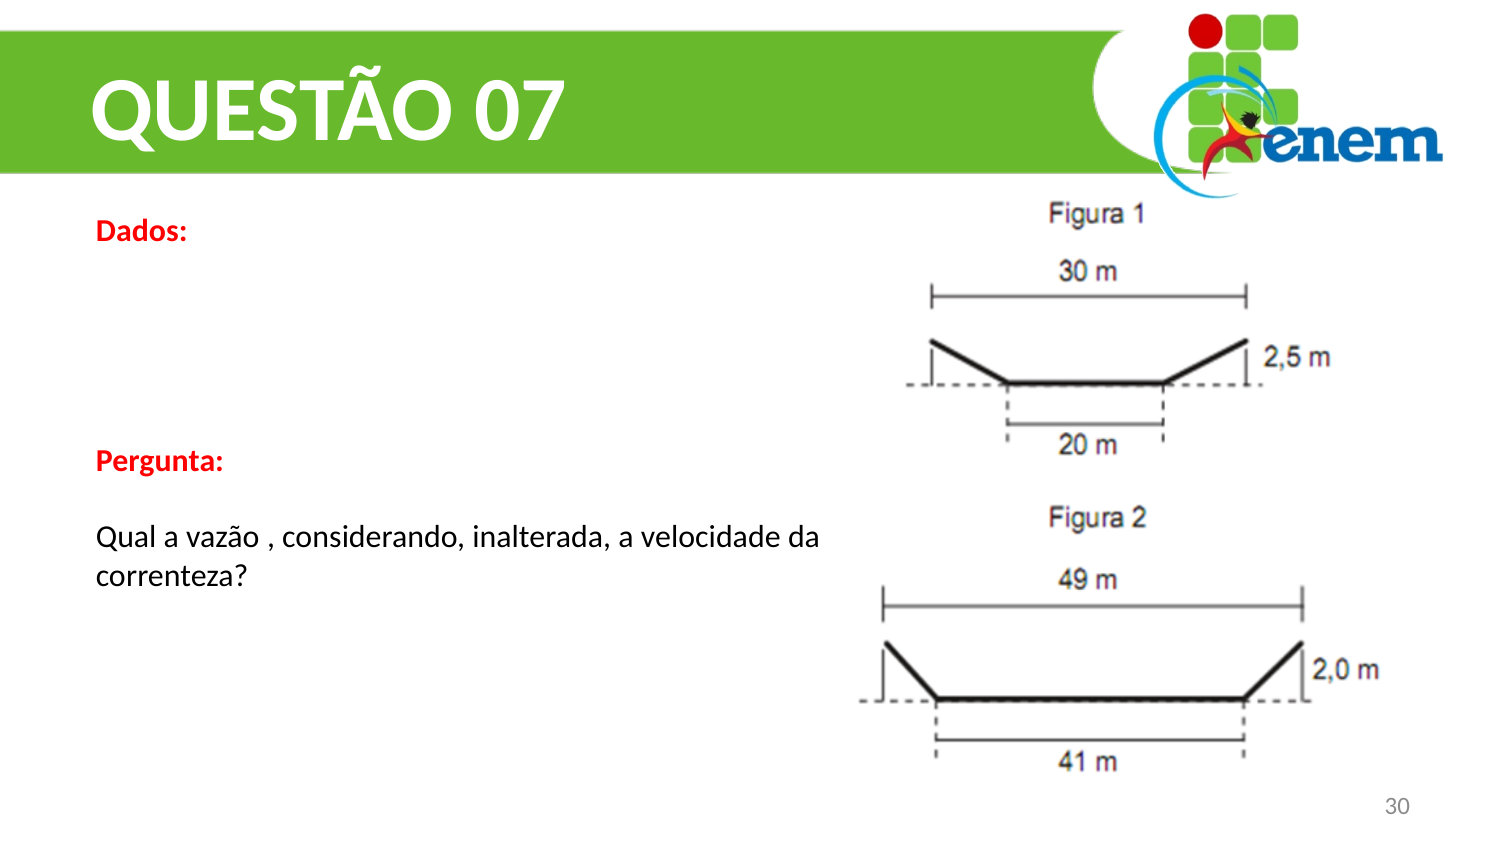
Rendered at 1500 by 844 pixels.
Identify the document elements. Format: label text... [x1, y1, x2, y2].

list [1151, 8, 1446, 201]
picture [0, 0, 1500, 844]
slide_number 30 [1074, 782, 1425, 827]
title QUESTÃO 07 [75, 33, 1146, 175]
